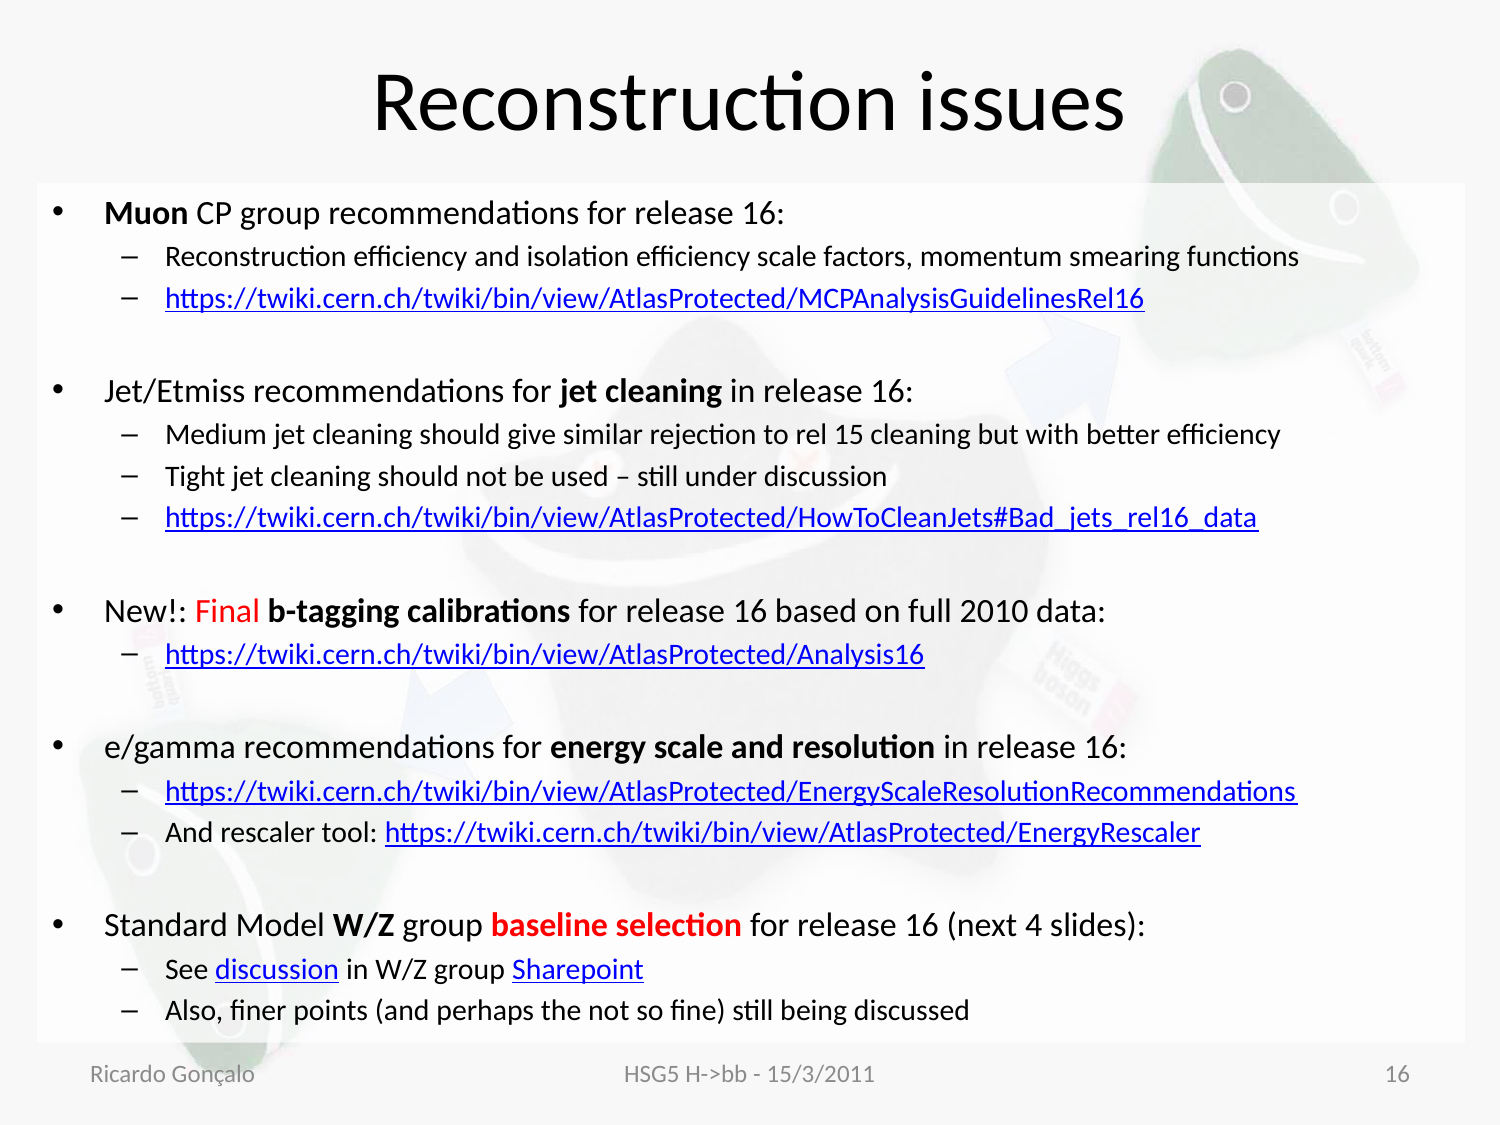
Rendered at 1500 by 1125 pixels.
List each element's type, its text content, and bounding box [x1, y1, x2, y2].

slide_number 16 [1074, 1042, 1425, 1103]
title Reconstruction issues [75, 36, 1425, 156]
list Muon CP group recommendations for release 16: Reconstruction efficiency and isolation efficiency scale factors, momentum smearing functions https://twiki.cern.ch/twiki/bin/view/AtlasProtected/MCPAnalysisGuidelinesRel16 Jet/Etmiss recommendations for jet cleaning in release 16: Medium jet cleaning should give similar rejection to rel 15 cleaning but with better efficiency Tight jet cleaning should not be used – still under discussion https://twiki.cern.ch/twiki/bin/view/AtlasProtected/HowToCleanJets#Bad_jets_rel16_data New!: Final b-tagging calibrations for release 16 based on full 2010 data: https://twiki.cern.ch/twiki/bin/view/AtlasProtected/Analysis16 e/gamma recommendations for energy scale and resolution in release 16: https://twiki.cern.ch/twiki/bin/view/AtlasProtected/EnergyScaleResolutionRecommendations And rescaler tool: https://twiki.cern.ch/twiki/bin/view/AtlasProtected/EnergyRescaler Standard Model W/Z group baseline selection for release 16 (next 4 slides): See discussion in W/Z group Sharepoint Also, finer points (and perhaps the not so fine) still being discussed [37, 183, 1466, 1043]
picture [0, 0, 1500, 1125]
footer HSG5 H->bb - 15/3/2011 [512, 1042, 988, 1103]
slide_number Ricardo Gonçalo [75, 1042, 425, 1103]
